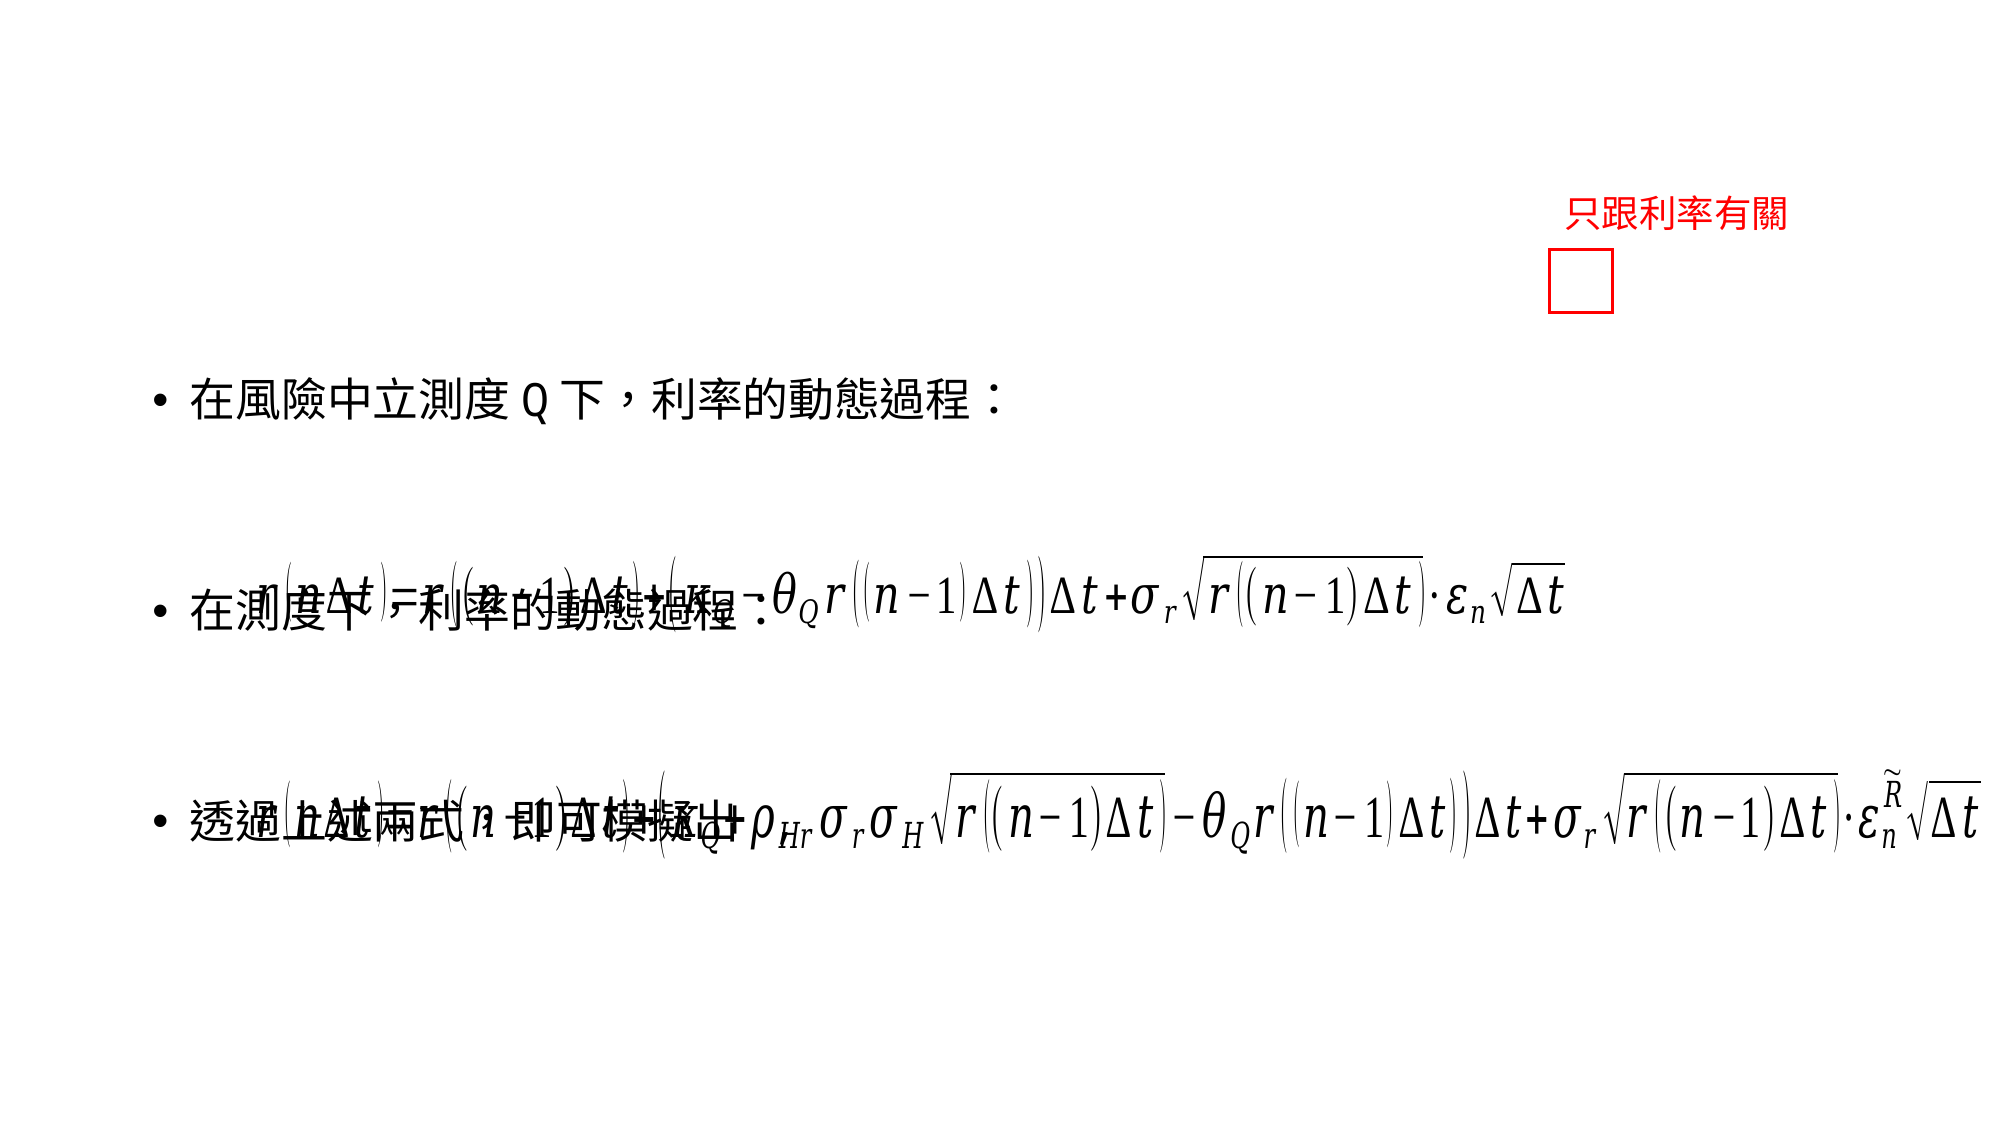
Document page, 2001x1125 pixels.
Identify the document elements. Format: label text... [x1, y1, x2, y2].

text_box 只跟利率有關 [1549, 183, 1814, 243]
text_box [1549, 249, 1614, 313]
